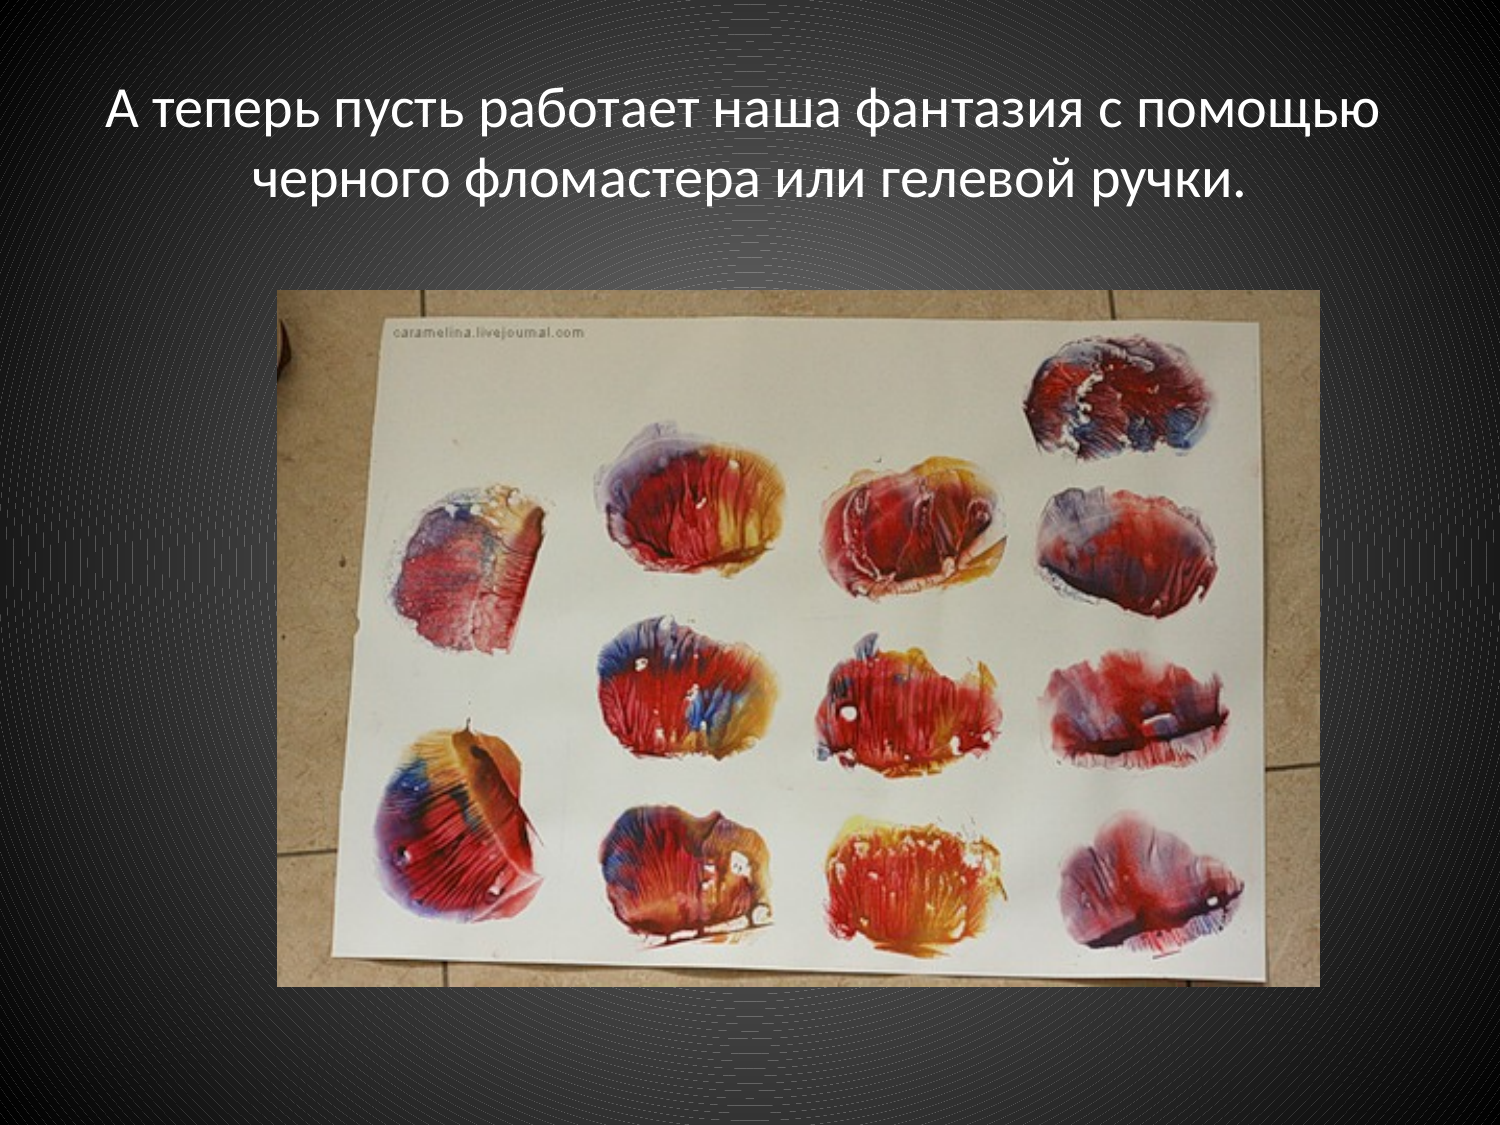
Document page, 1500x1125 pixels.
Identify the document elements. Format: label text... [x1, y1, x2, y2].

picture [277, 290, 1320, 987]
title А теперь пусть работает наша фантазия с помощью черного фломастера или гелевой ручки. [75, 45, 1425, 233]
